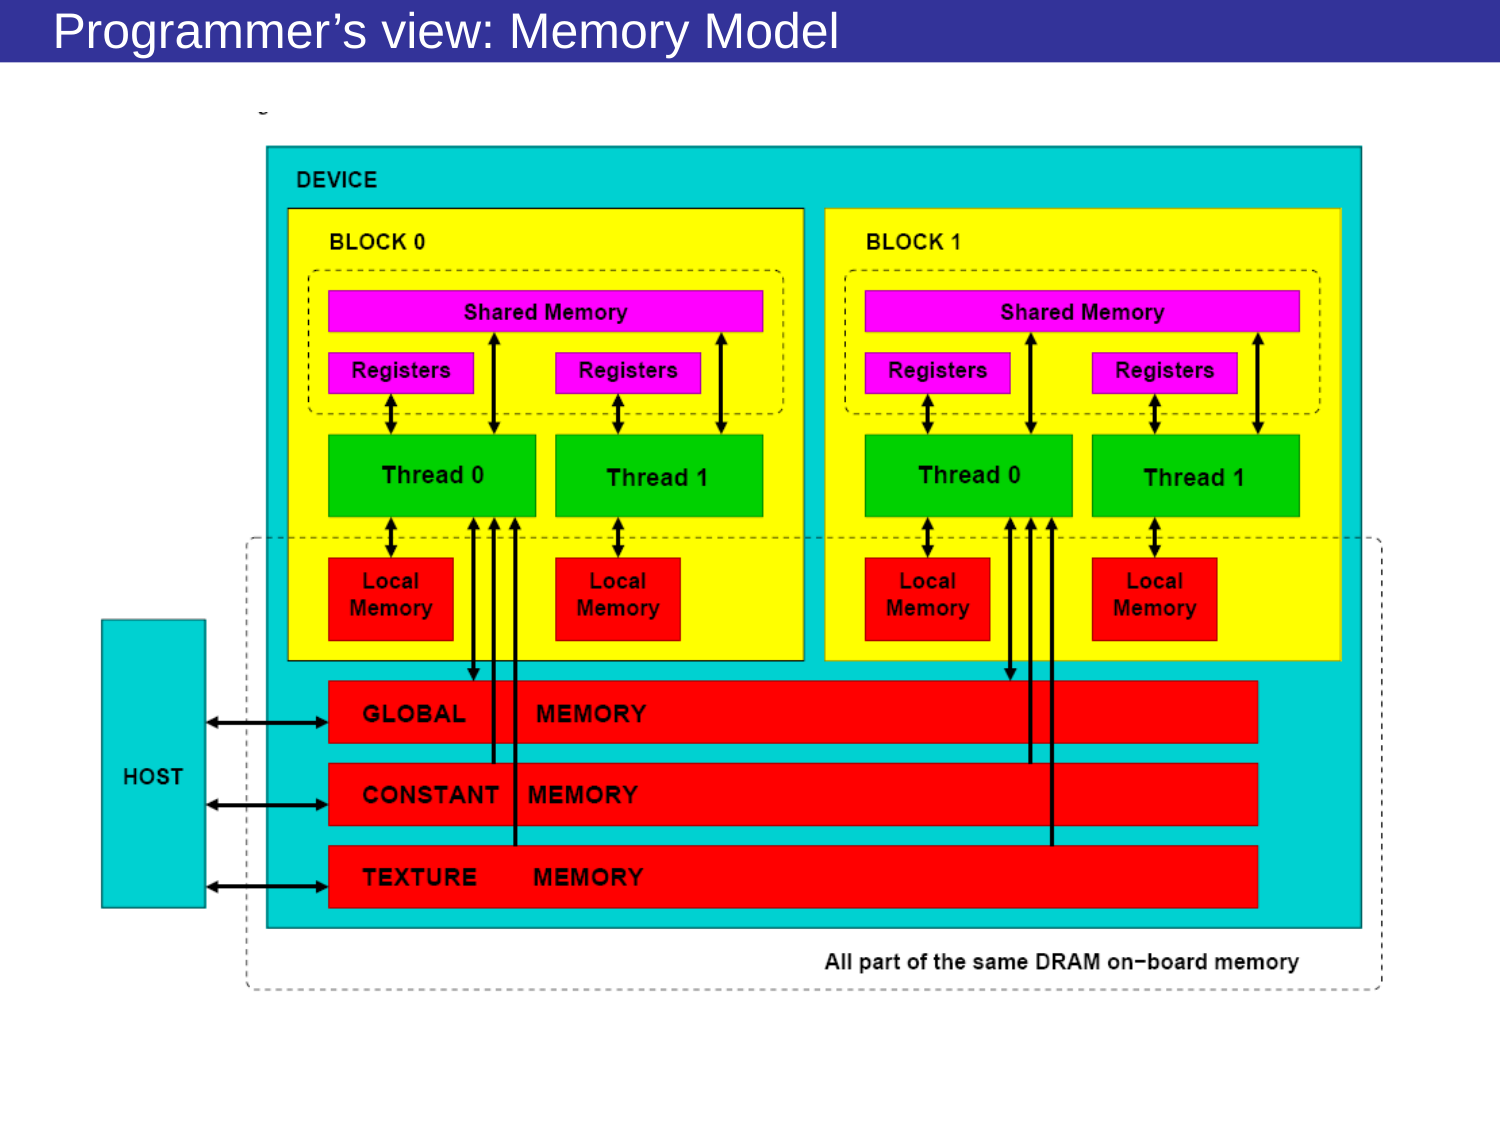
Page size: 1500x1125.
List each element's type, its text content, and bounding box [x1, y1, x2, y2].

title Programmer’s view: Memory Model [37, 7, 1426, 51]
picture [62, 112, 1406, 1005]
